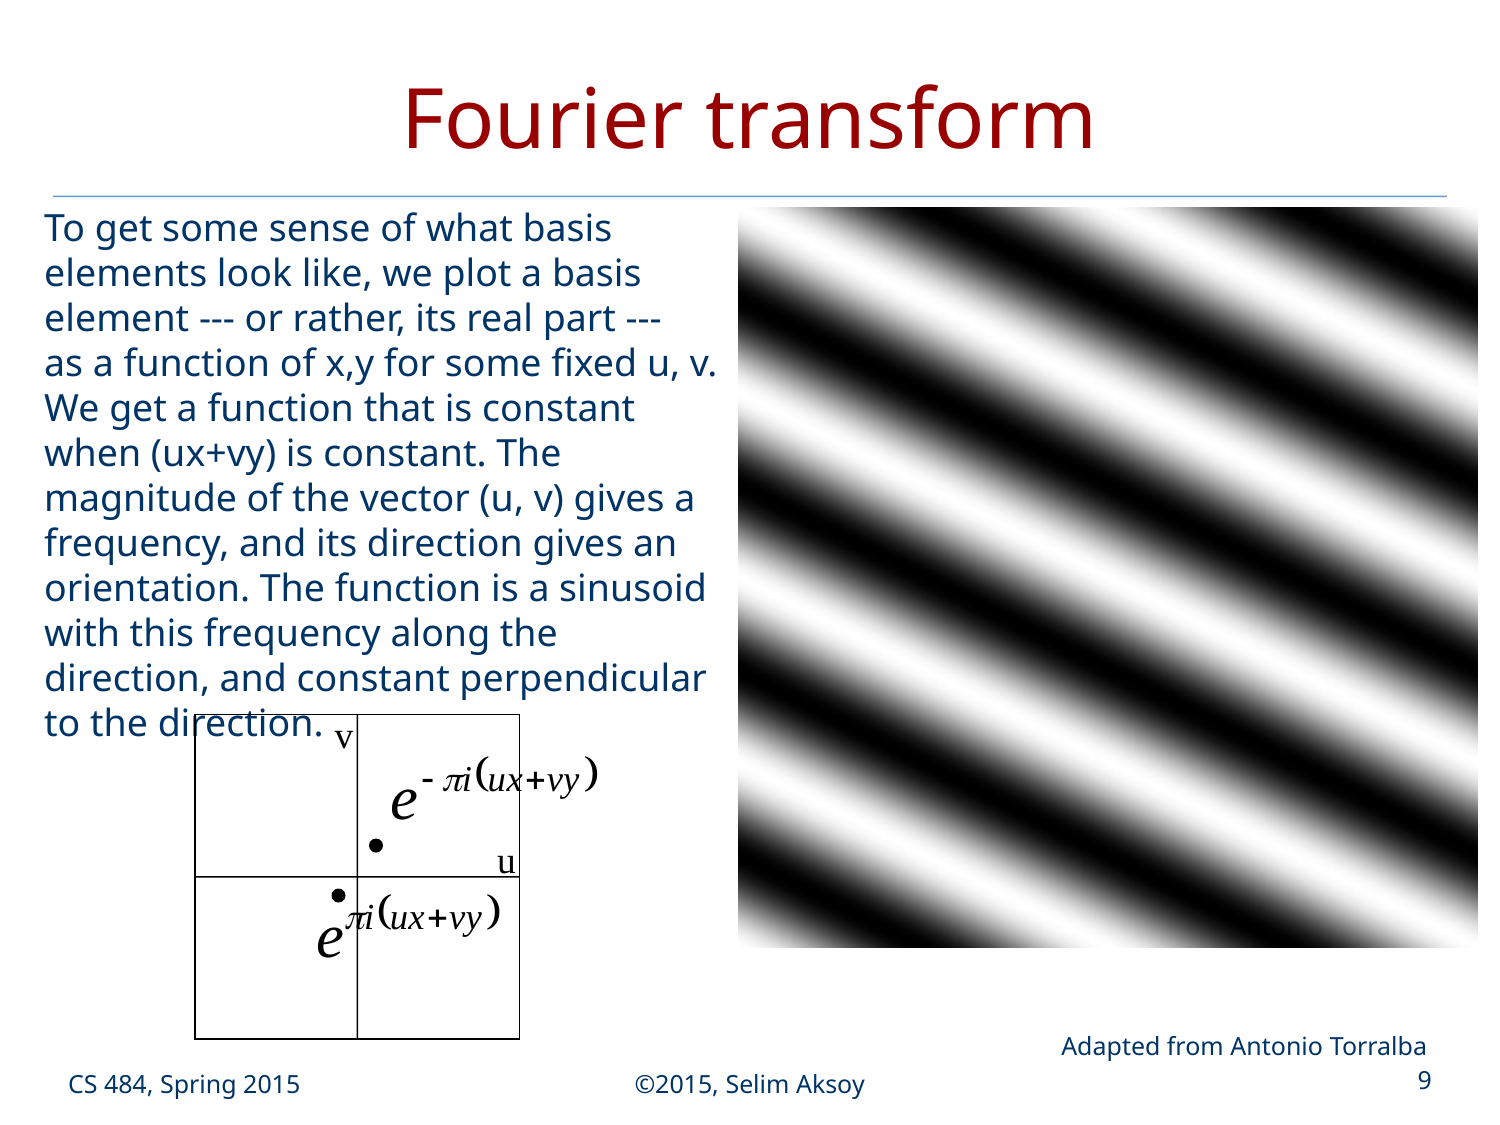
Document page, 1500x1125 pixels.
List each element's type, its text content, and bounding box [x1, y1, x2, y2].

slide_number 9 [1134, 1052, 1448, 1107]
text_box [194, 703, 608, 1040]
title Fourier transform [53, 31, 1447, 173]
text_box To get some sense of what basis elements look like, we plot a basis element --- or rather, its real part --- as a function of x,y for some fixed u, v. We get a function that is constant when (ux+vy) is constant. The magnitude of the vector (u, v) gives a frequency, and its direction gives an orientation. The function is a sinusoid with this frequency along the direction, and constant perpendicular to the direction. [29, 196, 739, 752]
slide_number CS 484, Spring 2015 [52, 1052, 366, 1107]
text_box Adapted from Antonio Torralba [879, 1023, 1443, 1068]
picture [738, 207, 1478, 948]
footer ©2015, Selim Aksoy [511, 1052, 988, 1107]
